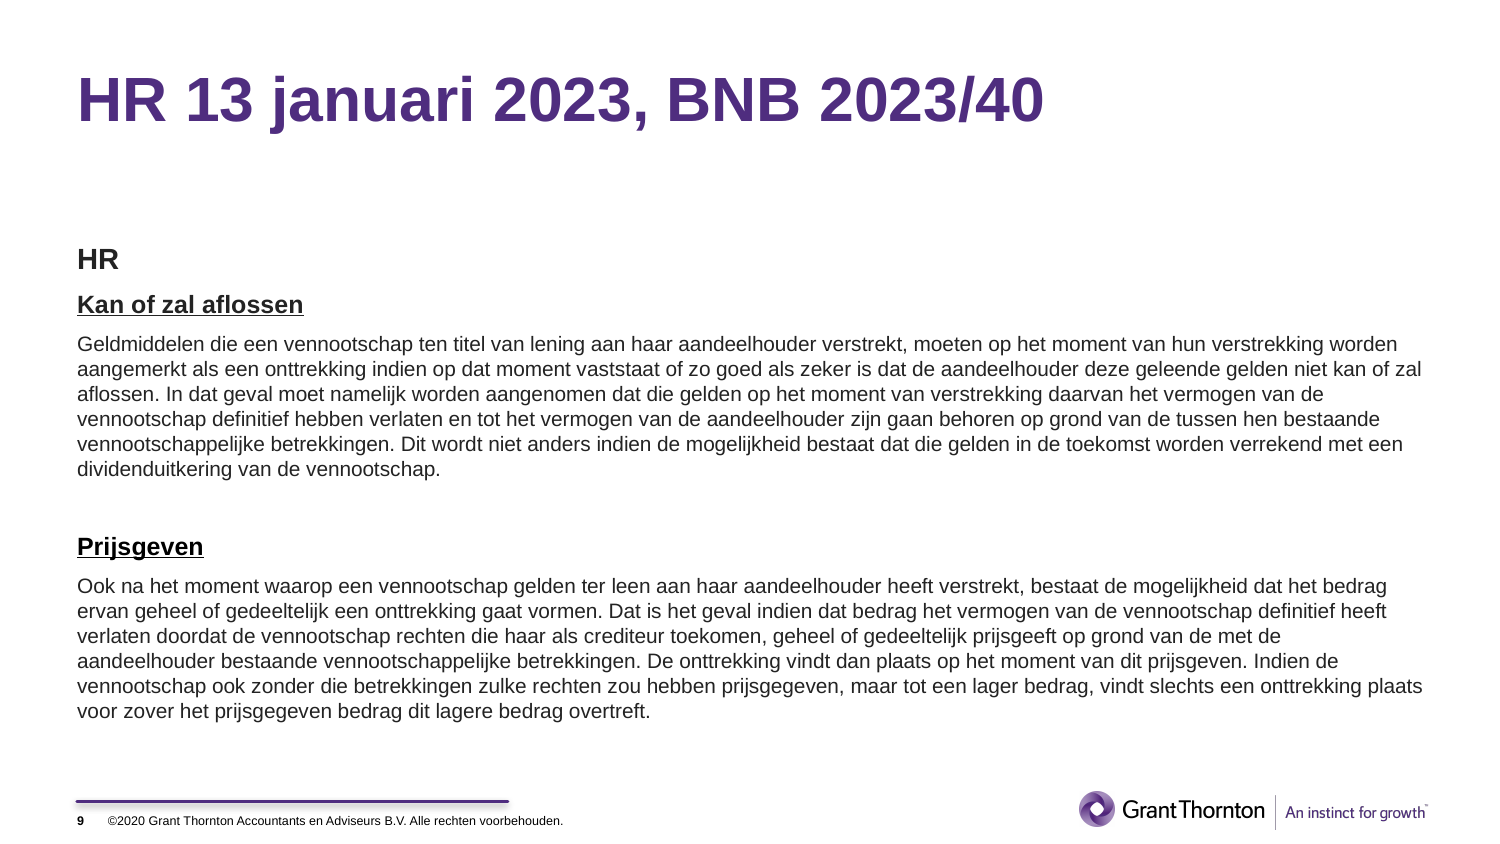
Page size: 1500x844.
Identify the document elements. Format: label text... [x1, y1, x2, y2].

picture [1079, 791, 1115, 827]
title HR 13 januari 2023, BNB 2023/40 [77, 58, 1424, 198]
list HR Kan of zal aflossen Geldmiddelen die een vennootschap ten titel van lening aan haar aandeelhouder verstrekt, moeten op het moment van hun verstrekking worden aangemerkt als een onttrekking indien op dat moment vaststaat of zo goed als zeker is dat de aandeelhouder deze geleende gelden niet kan of zal aflossen. In dat geval moet namelijk worden aangenomen dat die gelden op het moment van verstrekking daarvan het vermogen van de vennootschap definitief hebben verlaten en tot het vermogen van de aandeelhouder zijn gaan behoren op grond van de tussen hen bestaande vennootschappelijke betrekkingen. Dit wordt niet anders indien de mogelijkheid bestaat dat die gelden in de toekomst worden verrekend met een dividenduitkering van de vennootschap. Prijsgeven Ook na het moment waarop een vennootschap gelden ter leen aan haar aandeelhouder heeft verstrekt, bestaat de mogelijkheid dat het bedrag ervan geheel of gedeeltelijk een onttrekking gaat vormen. Dat is het geval indien dat bedrag het vermogen van de vennootschap definitief heeft verlaten doordat de vennootschap rechten die haar als crediteur toekomen, geheel of gedeeltelijk prijsgeeft op grond van de met de aandeelhouder bestaande vennootschappelijke betrekkingen. De onttrekking vindt dan plaats op het moment van dit prijsgeven. Indien de vennootschap ook zonder die betrekkingen zulke rechten zou hebben prijsgegeven, maar tot een lager bedrag, vindt slechts een onttrekking plaats voor zover het prijsgegeven bedrag dit lagere bedrag overtreft. [77, 240, 1424, 771]
slide_number 9 [77, 804, 108, 835]
